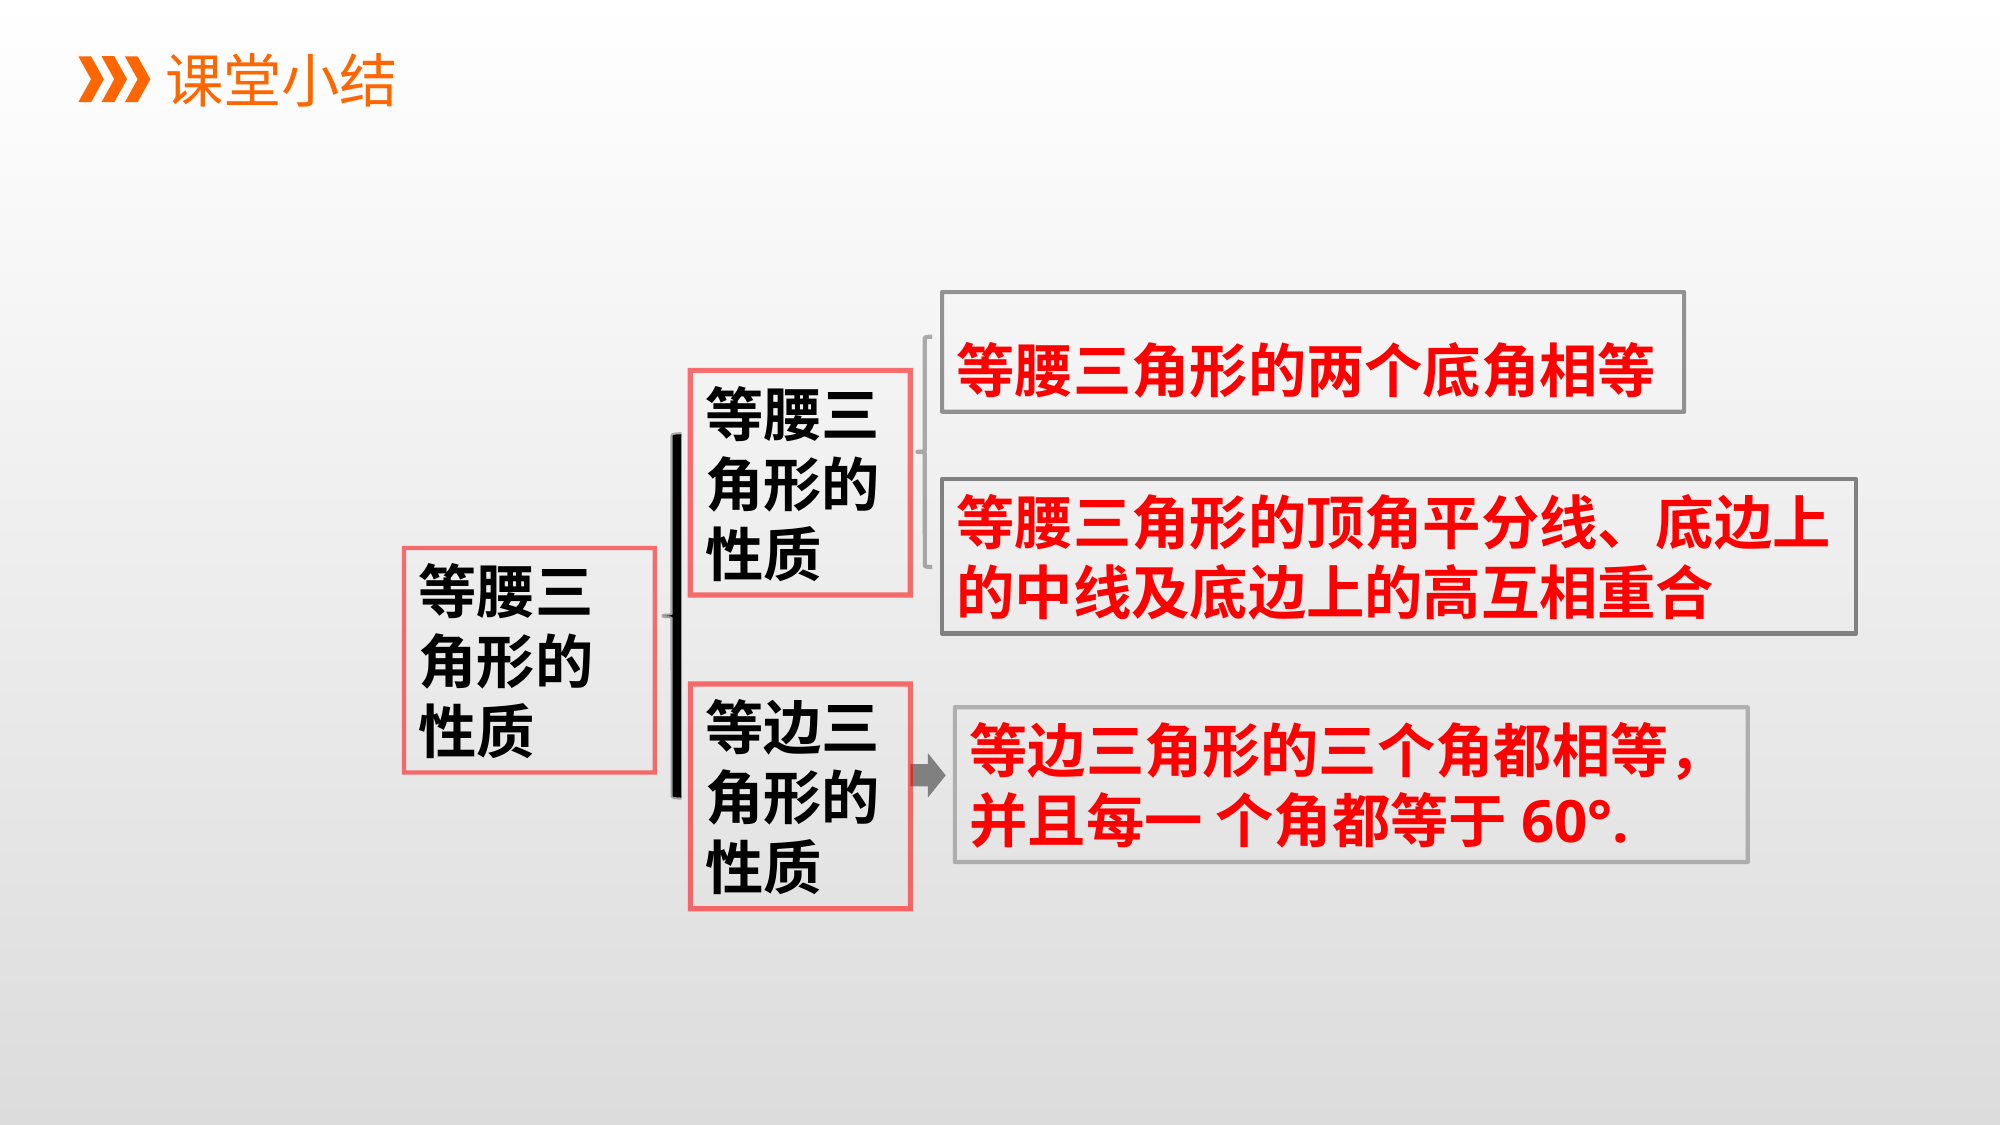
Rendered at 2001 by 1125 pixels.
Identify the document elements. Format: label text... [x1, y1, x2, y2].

text_box 等腰三角形的两个底角相等 [942, 292, 1685, 412]
text_box 等腰三角形的顶角平分线、底边上的中线及底边上的高互相重合 [942, 478, 1857, 634]
text_box 等边三角形的三个角都相等，并且每一 个角都等于60°. [954, 707, 1748, 862]
text_box [917, 336, 933, 568]
text_box [663, 434, 682, 798]
text_box 等腰三角形的性质 [404, 547, 655, 773]
text_box [911, 753, 946, 798]
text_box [78, 36, 414, 122]
text_box 等边三角形的性质 [690, 684, 911, 909]
text_box 等腰三角形的性质 [690, 370, 911, 596]
